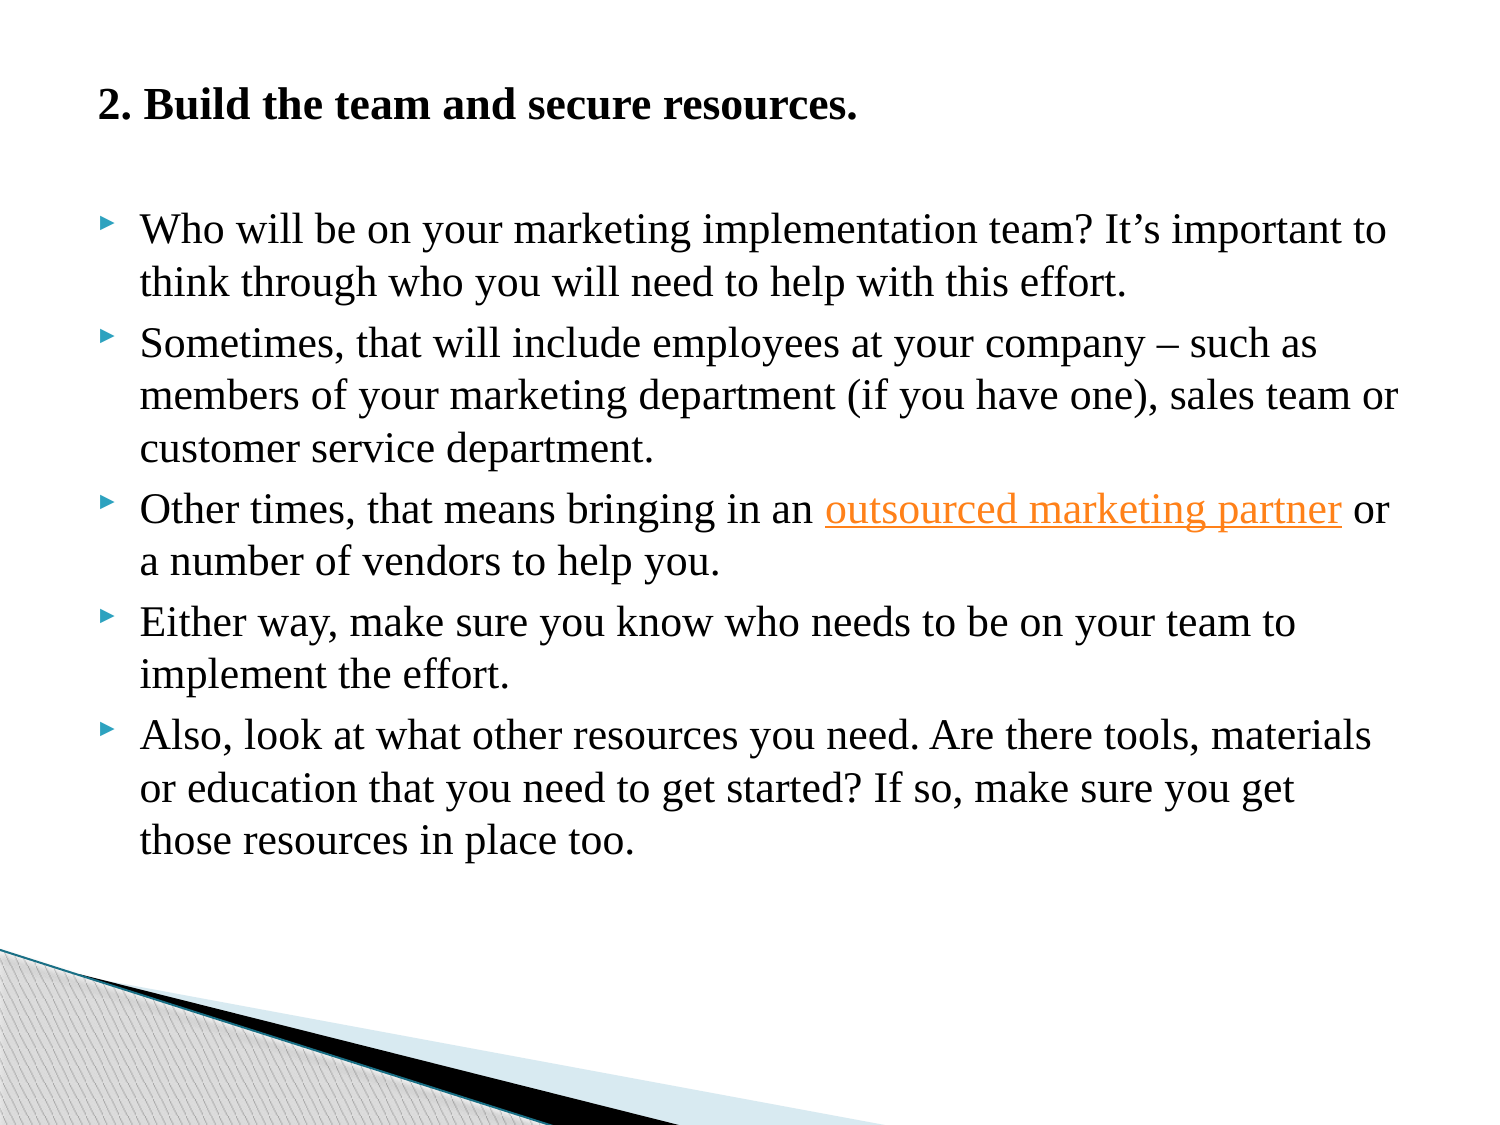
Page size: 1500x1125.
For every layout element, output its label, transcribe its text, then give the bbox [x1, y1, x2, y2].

list 2. Build the team and secure resources. Who will be on your marketing implementation team? It’s important to think through who you will need to help with this effort. Sometimes, that will include employees at your company – such as members of your marketing department (if you have one), sales team or customer service department. Other times, that means bringing in an outsourced marketing partner or a number of vendors to help you. Either way, make sure you know who needs to be on your team to implement the effort. Also, look at what other resources you need. Are there tools, materials or education that you need to get started? If so, make sure you get those resources in place too. [64, 66, 1415, 941]
